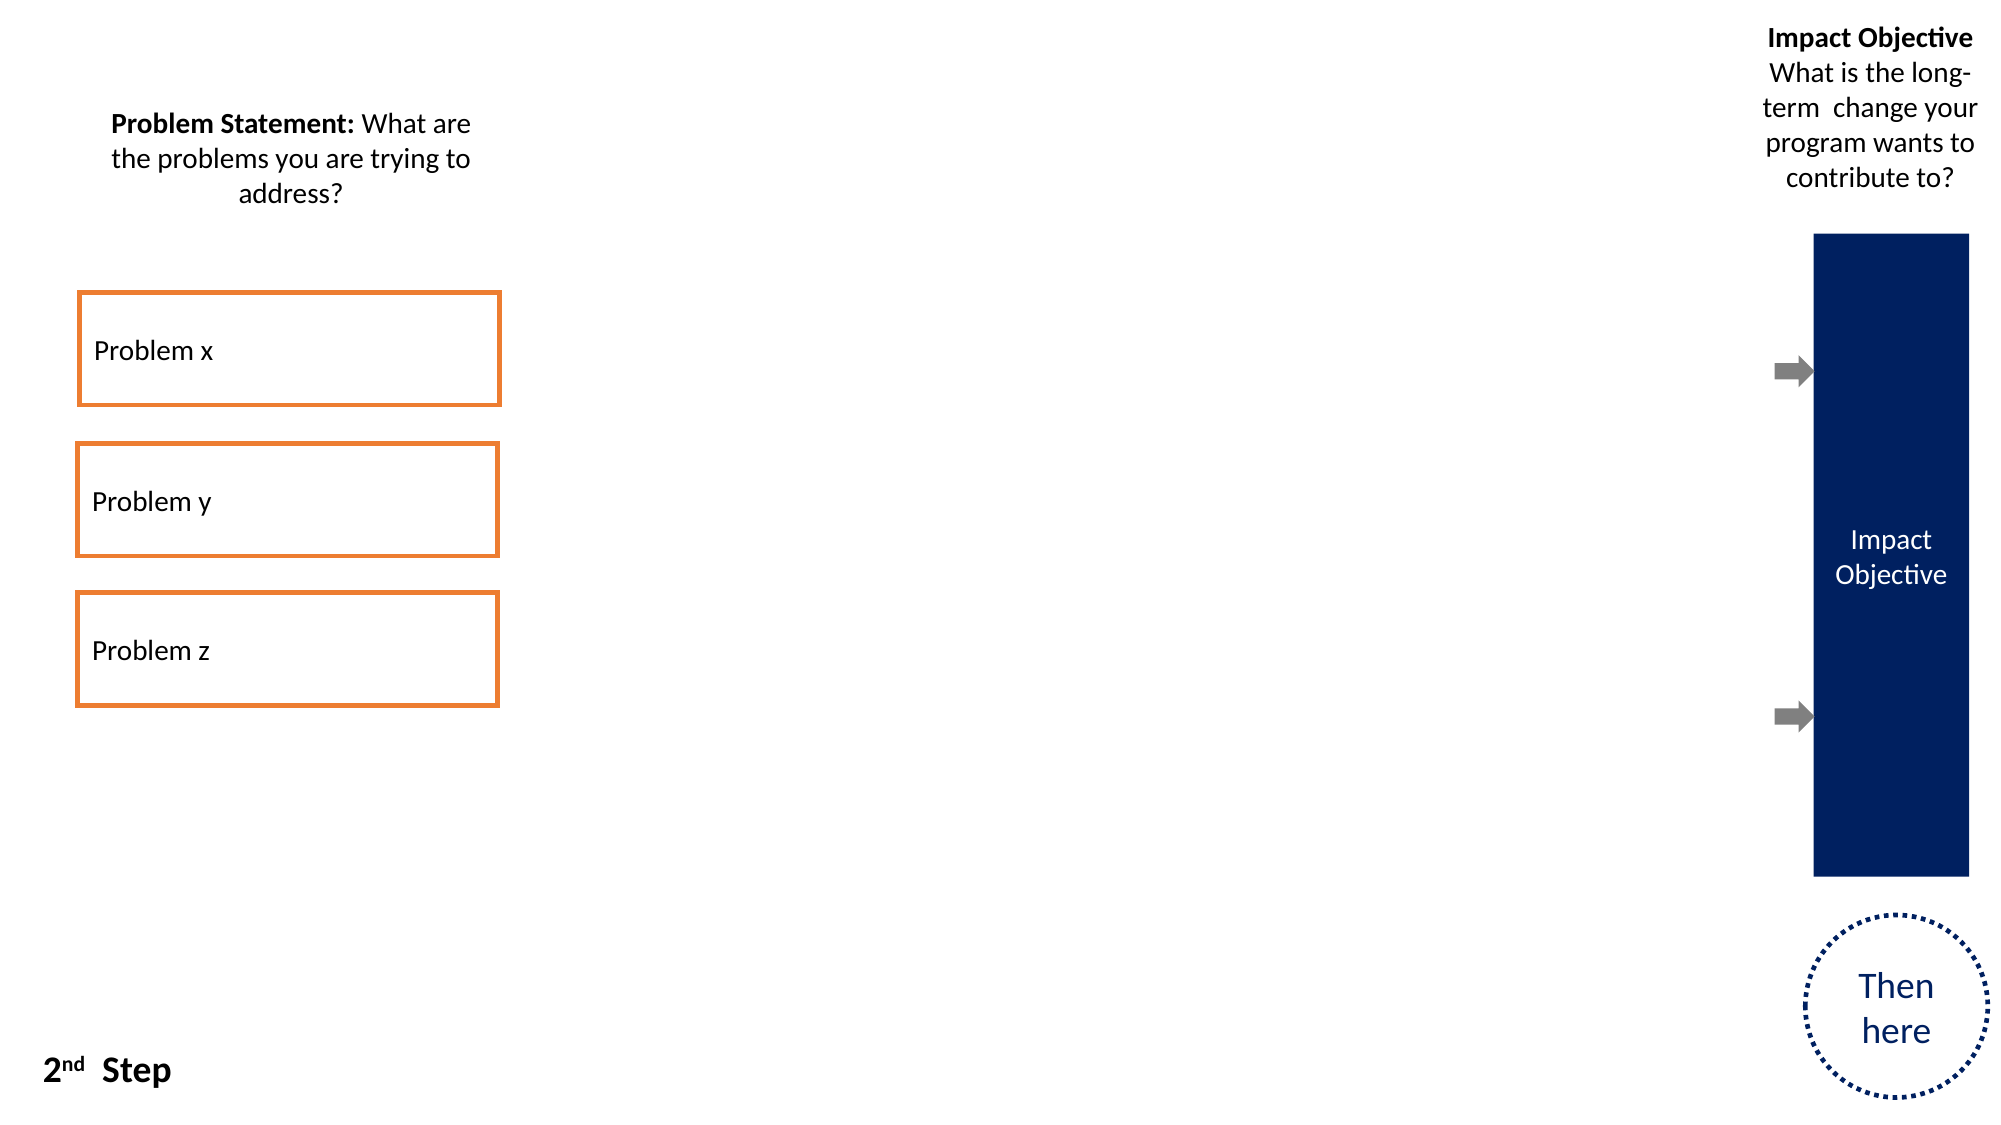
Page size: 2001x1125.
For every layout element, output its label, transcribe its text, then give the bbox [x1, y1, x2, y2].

text_box Problem Statement: What are the problems you are trying to address? [80, 97, 503, 252]
text_box Problem y [76, 442, 498, 557]
text_box Impact Objective [1812, 233, 1970, 878]
text_box Then here [1804, 913, 1989, 1099]
text_box Problem z [76, 592, 498, 706]
text_box Impact Objective What is the long-term change your program wants to contribute to? [1725, 11, 2000, 202]
text_box [1773, 697, 1817, 736]
text_box 2nd Step [28, 1037, 203, 1098]
text_box Problem x [78, 291, 500, 406]
text_box [1773, 352, 1817, 390]
